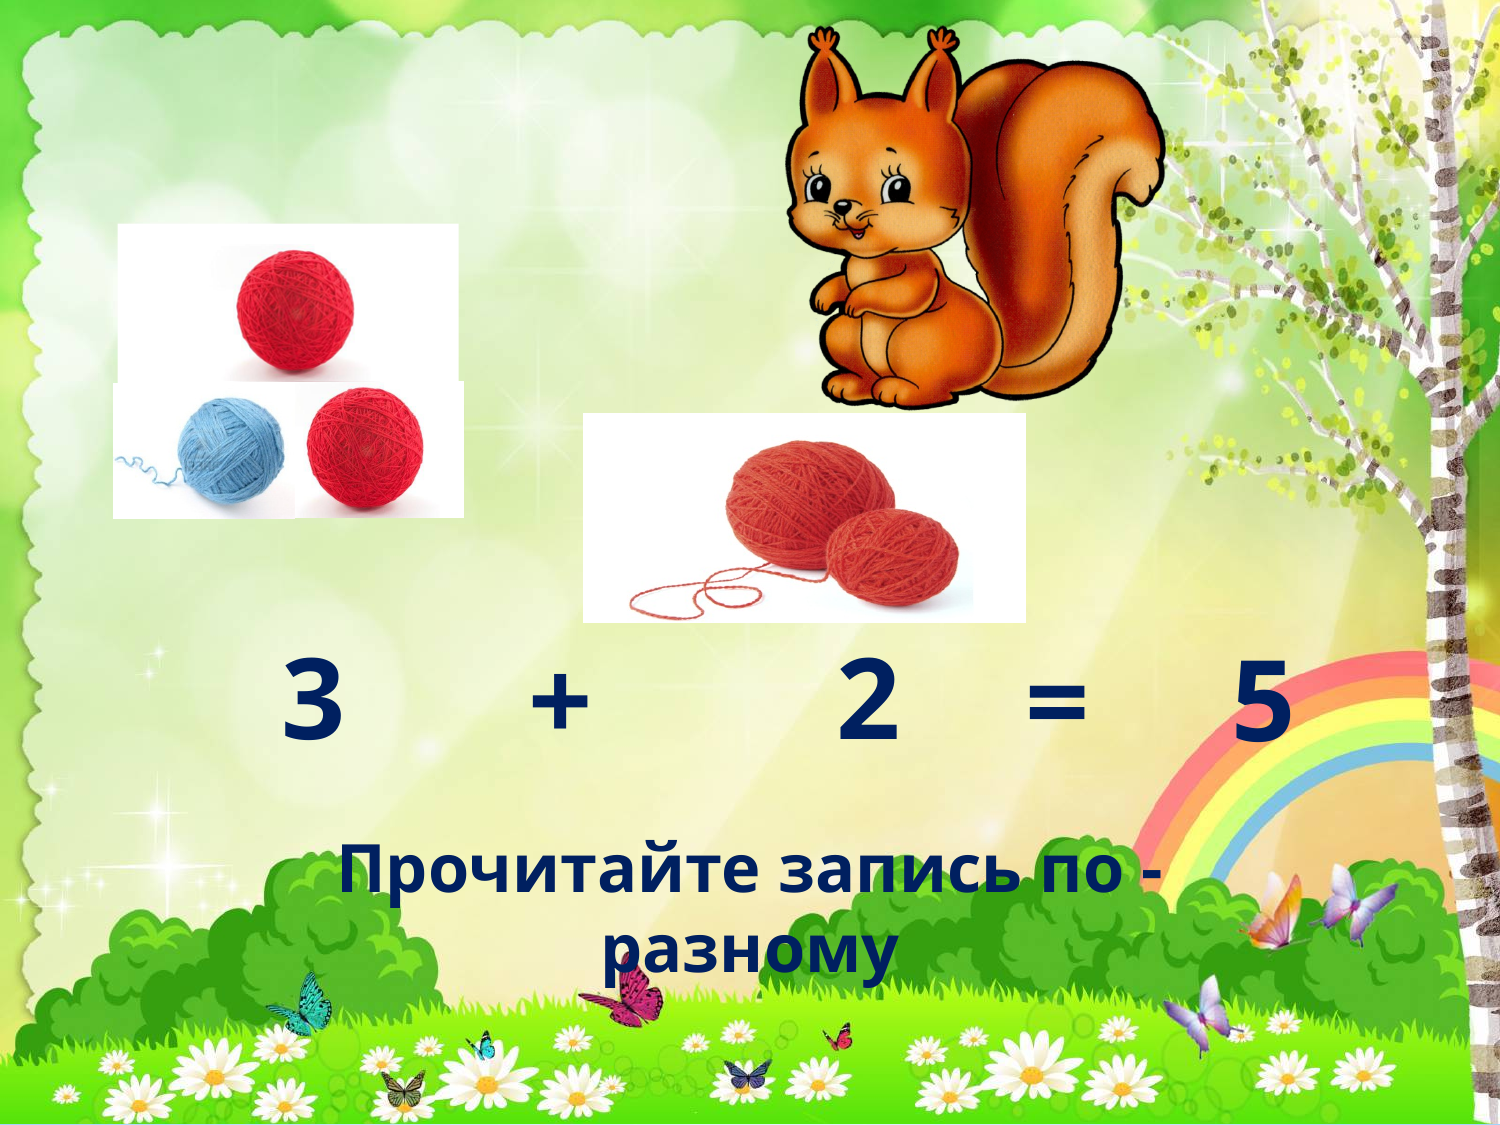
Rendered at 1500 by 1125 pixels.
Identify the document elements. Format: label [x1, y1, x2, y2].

text_box [112, 243, 465, 520]
picture [0, 0, 1500, 1125]
